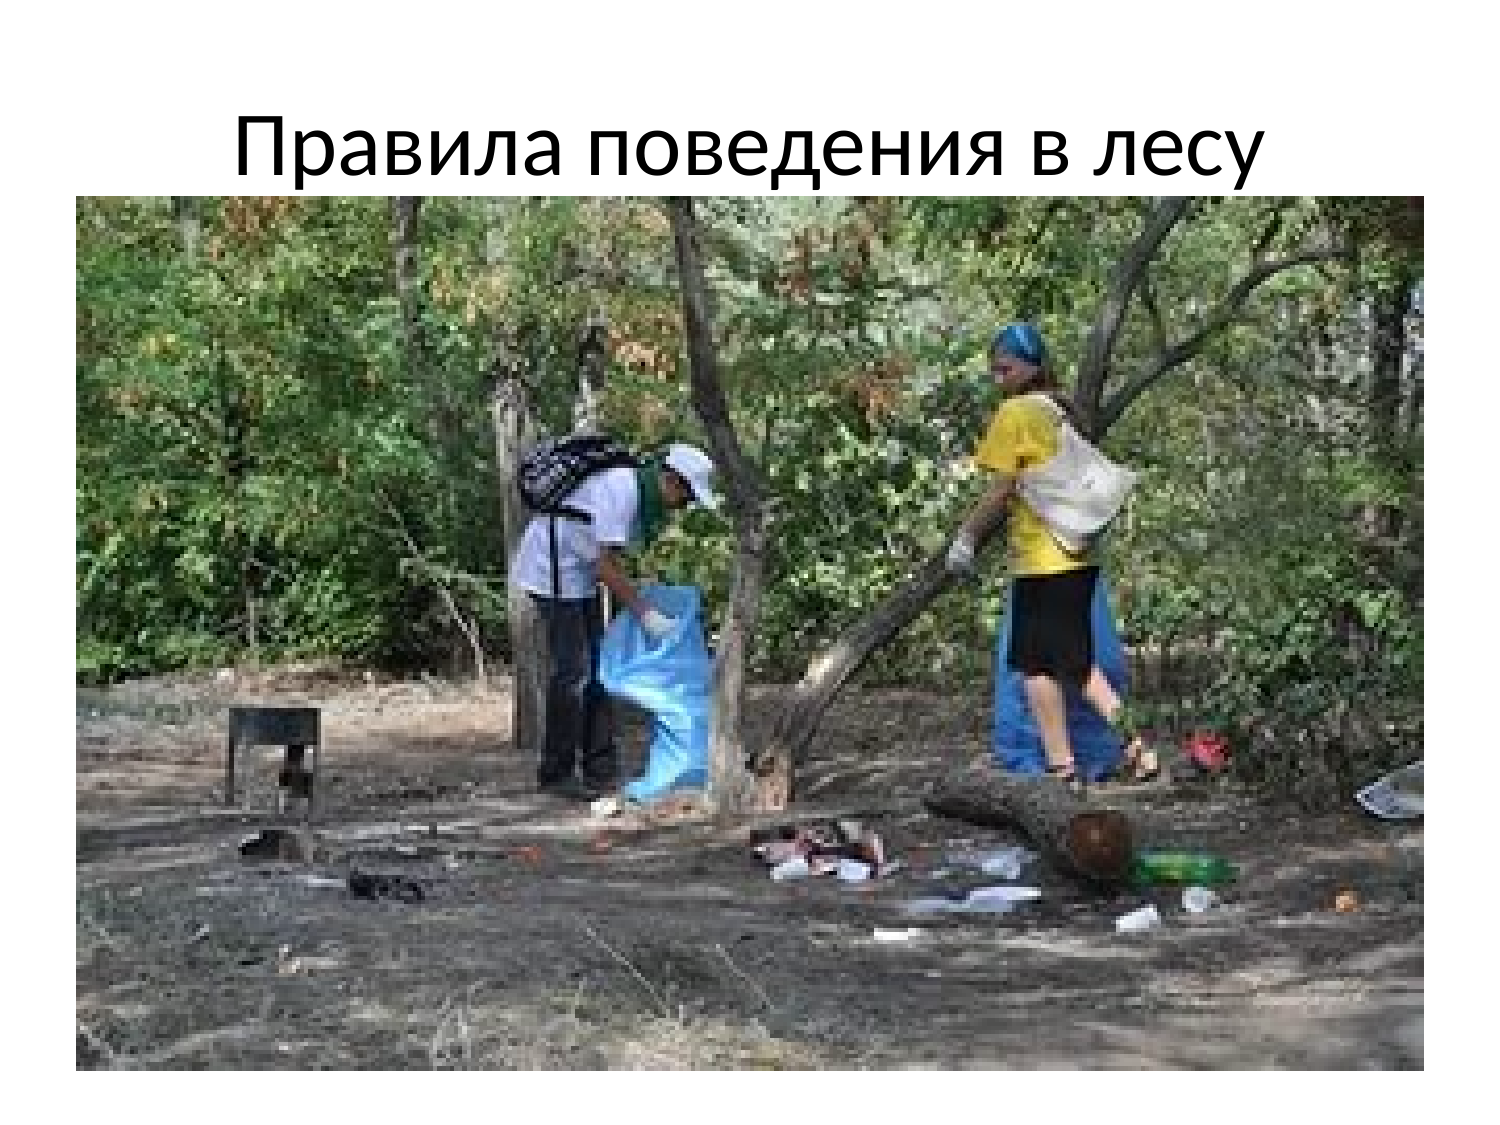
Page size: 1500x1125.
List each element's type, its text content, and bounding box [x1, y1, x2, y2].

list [76, 195, 1424, 1071]
title Правила поведения в лесу [75, 45, 1425, 197]
